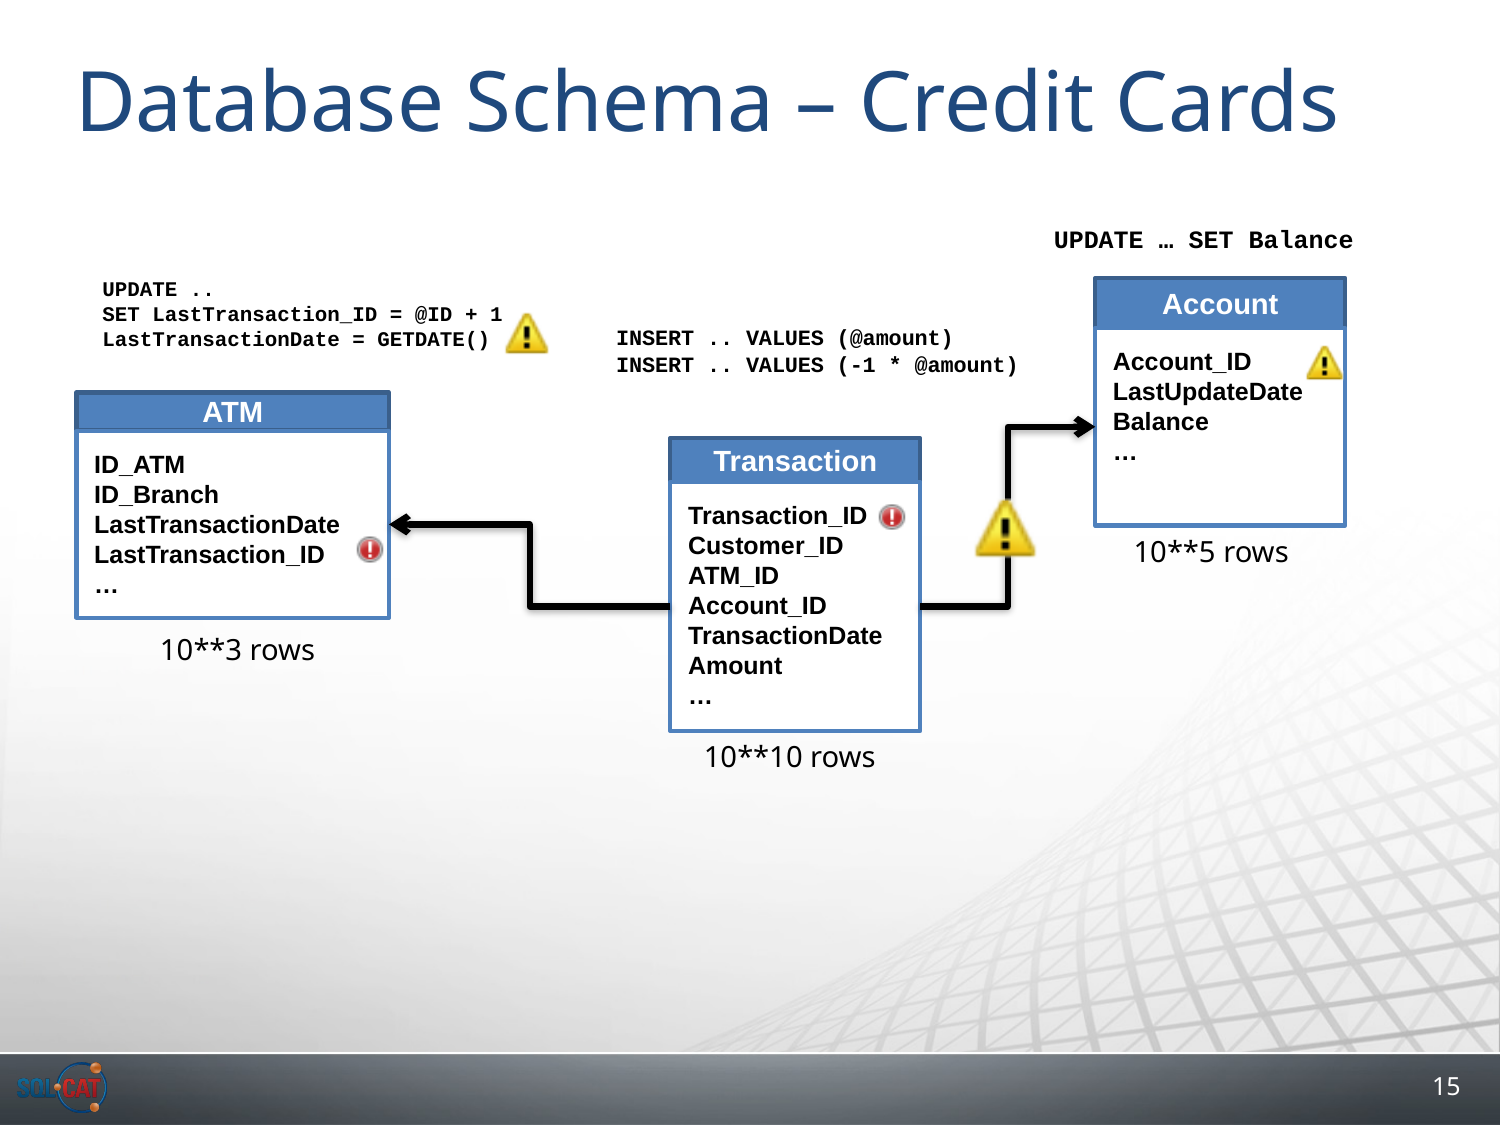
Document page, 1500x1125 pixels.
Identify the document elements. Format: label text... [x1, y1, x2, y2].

text_box UPDATE … SET Balance [1039, 216, 1477, 261]
title Database Schema – Credit Cards [74, 59, 1441, 176]
text_box INSERT .. VALUES (@amount) INSERT .. VALUES (-1 * @amount) [601, 316, 1039, 384]
text_box UPDATE .. SET LastTransaction_ID = @ID + 1 LastTransactionDate = GETDATE() [87, 268, 525, 384]
text_box Transaction_ID Customer_ID ATM_ID Account_ID TransactionDate Amount … [668, 480, 922, 733]
text_box ID_ATM ID_Branch LastTransactionDate LastTransaction_ID … [74, 429, 391, 620]
text_box Account_ID LastUpdateDate Balance … [1093, 326, 1347, 528]
text_box 10**3 rows [145, 623, 358, 674]
text_box 10**5 rows [1118, 525, 1332, 576]
text_box Account [1093, 276, 1347, 326]
text_box ATM [74, 390, 391, 429]
text_box 10**10 rows [688, 731, 902, 781]
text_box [920, 426, 1096, 607]
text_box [388, 524, 671, 607]
text_box Transaction [668, 436, 914, 480]
picture [0, 0, 1500, 1125]
